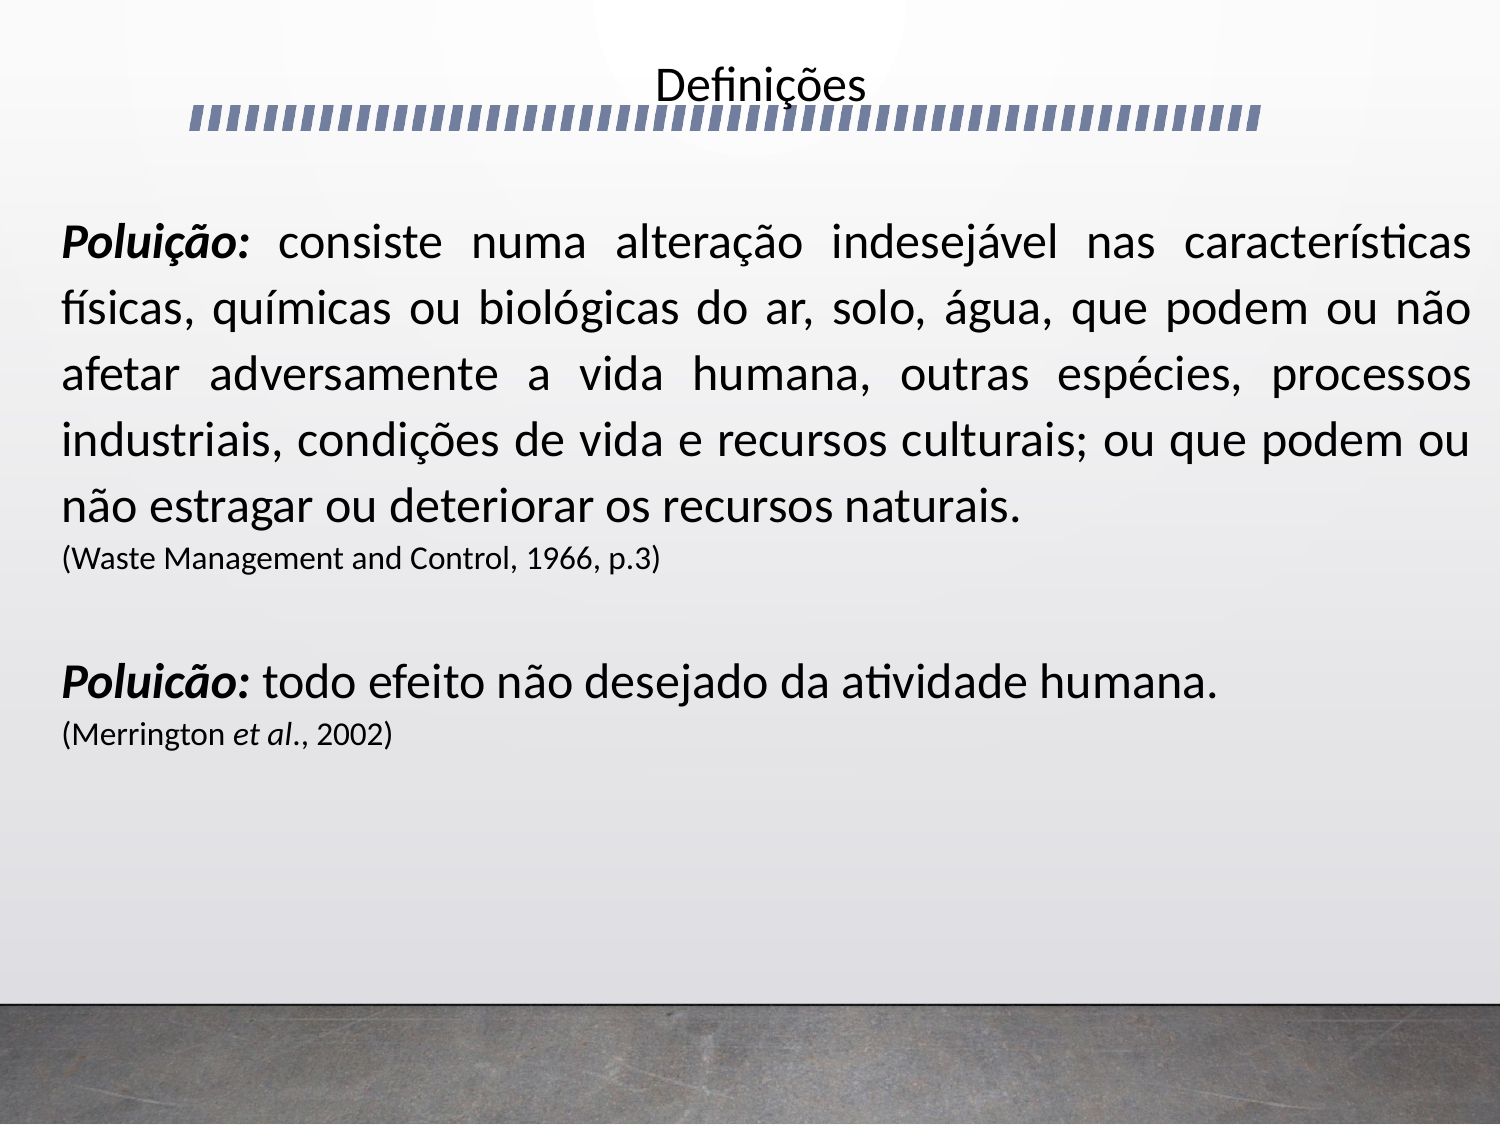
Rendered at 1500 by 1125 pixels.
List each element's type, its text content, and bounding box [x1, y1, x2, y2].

picture [0, 1004, 1500, 1124]
subtitle Definições Poluição: consiste numa alteração indesejável nas características físicas, químicas ou biológicas do ar, solo, água, que podem ou não afetar adversamente a vida humana, outras espécies, processos industriais, condições de vida e recursos culturais; ou que podem ou não estragar ou deteriorar os recursos naturais. (Waste Management and Control, 1966, p.3) Poluicão: todo efeito não desejado da atividade humana. (Merrington et al., 2002) [46, 30, 1488, 917]
